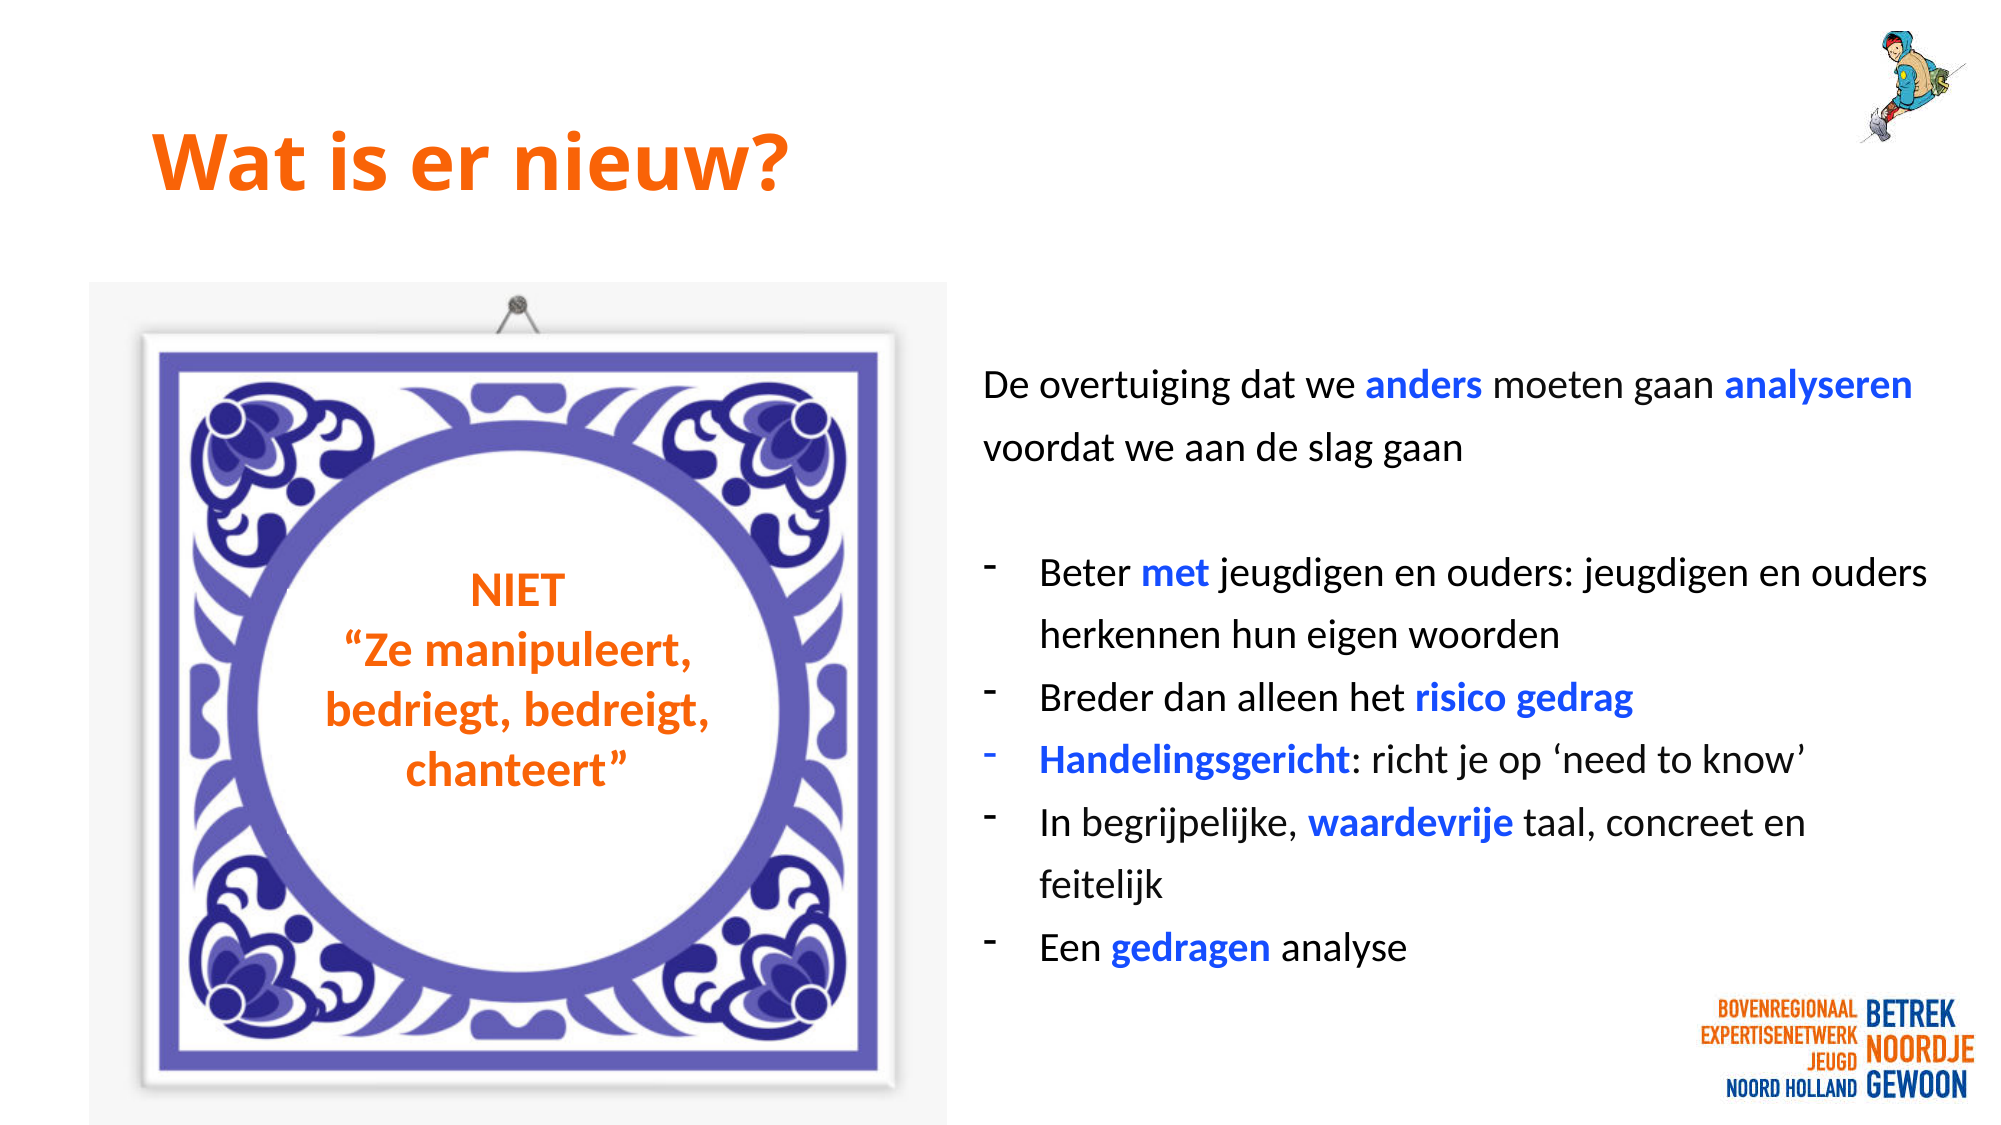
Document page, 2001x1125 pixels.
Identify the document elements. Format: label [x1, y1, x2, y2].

picture [89, 282, 947, 1125]
list [0, 0, 2000, 1125]
